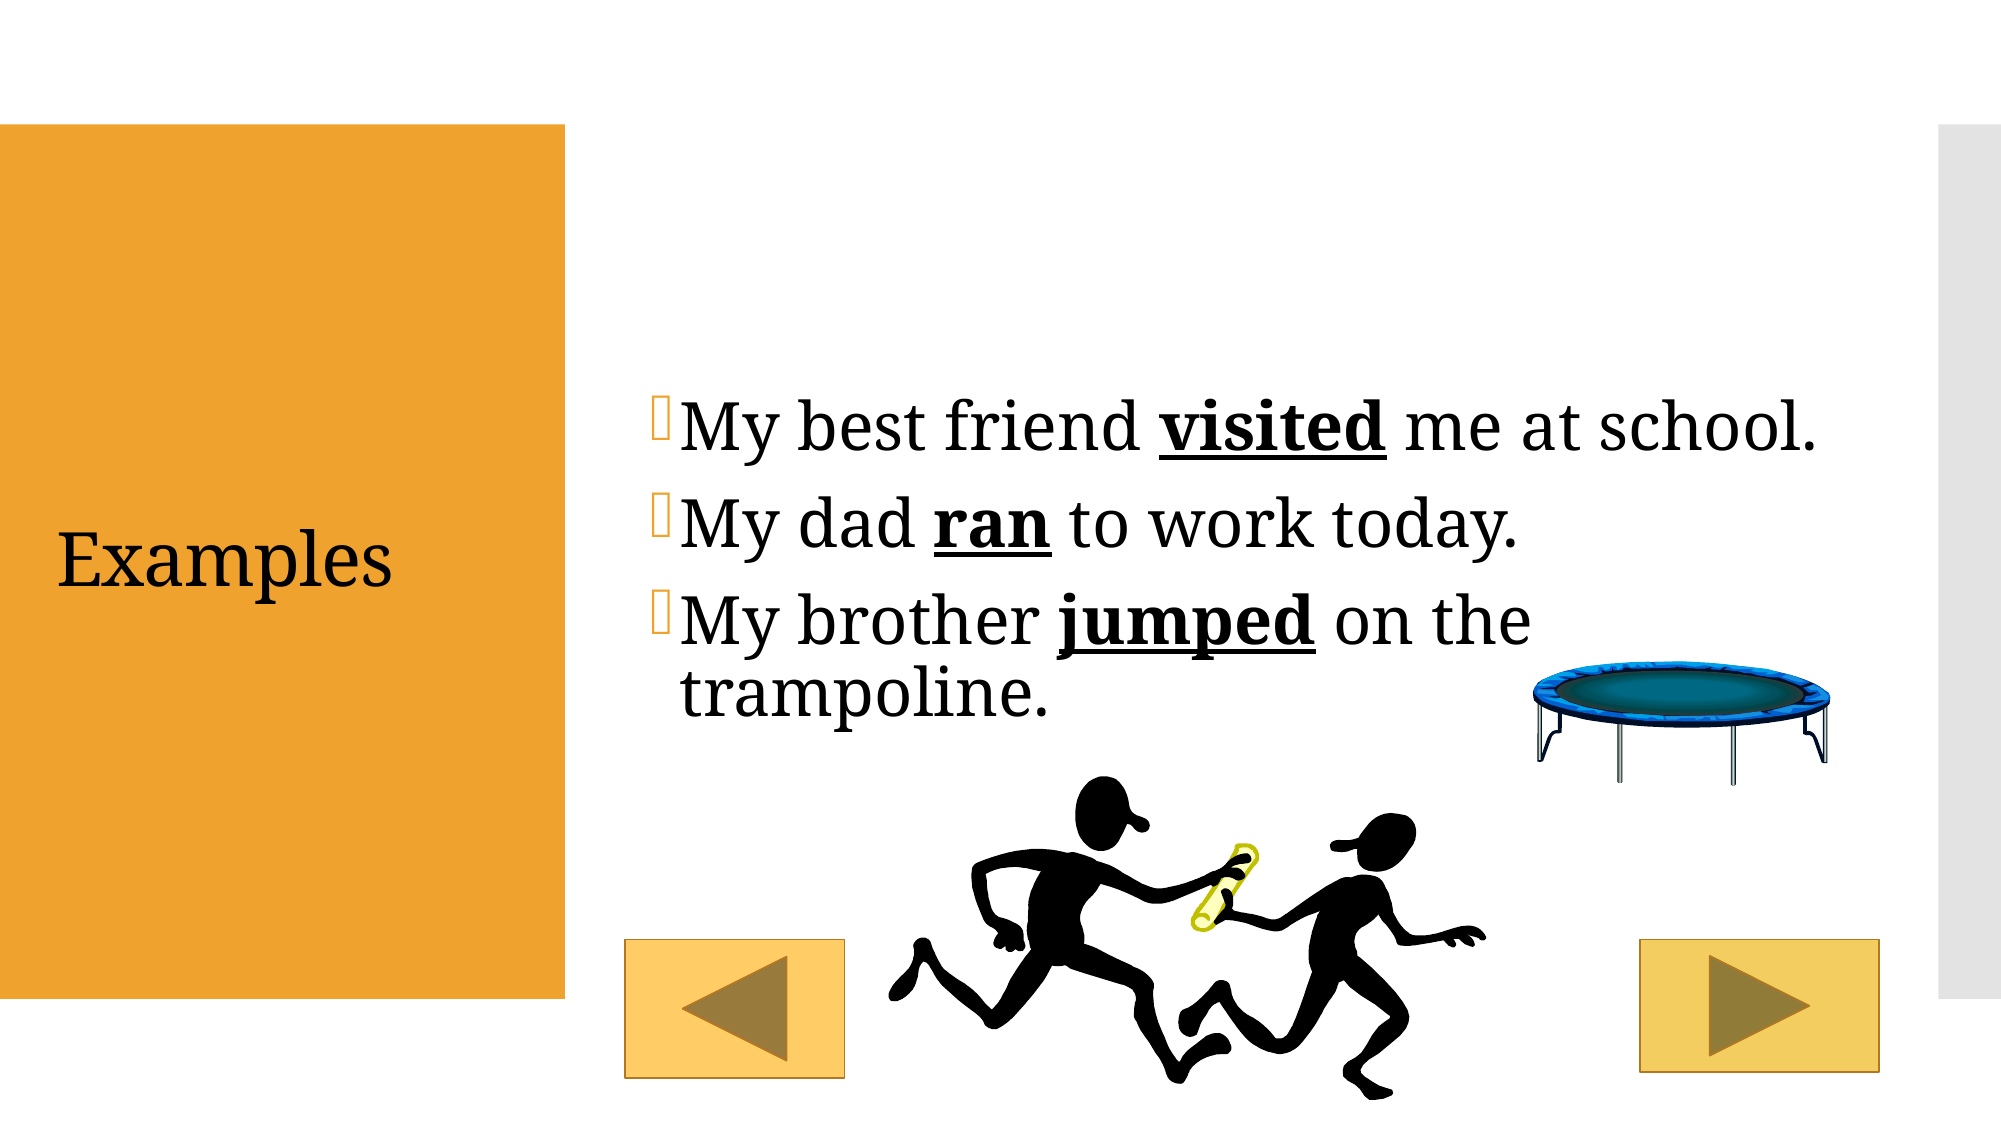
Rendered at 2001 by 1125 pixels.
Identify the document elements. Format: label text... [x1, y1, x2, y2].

picture [888, 776, 1487, 1101]
title Examples [41, 184, 525, 940]
text_box [1639, 939, 1880, 1073]
text_box [624, 939, 845, 1079]
picture [1530, 659, 1832, 786]
list My best friend visited me at school. My dad ran to work today. My brother jumped on the trampoline. [634, 141, 1835, 982]
